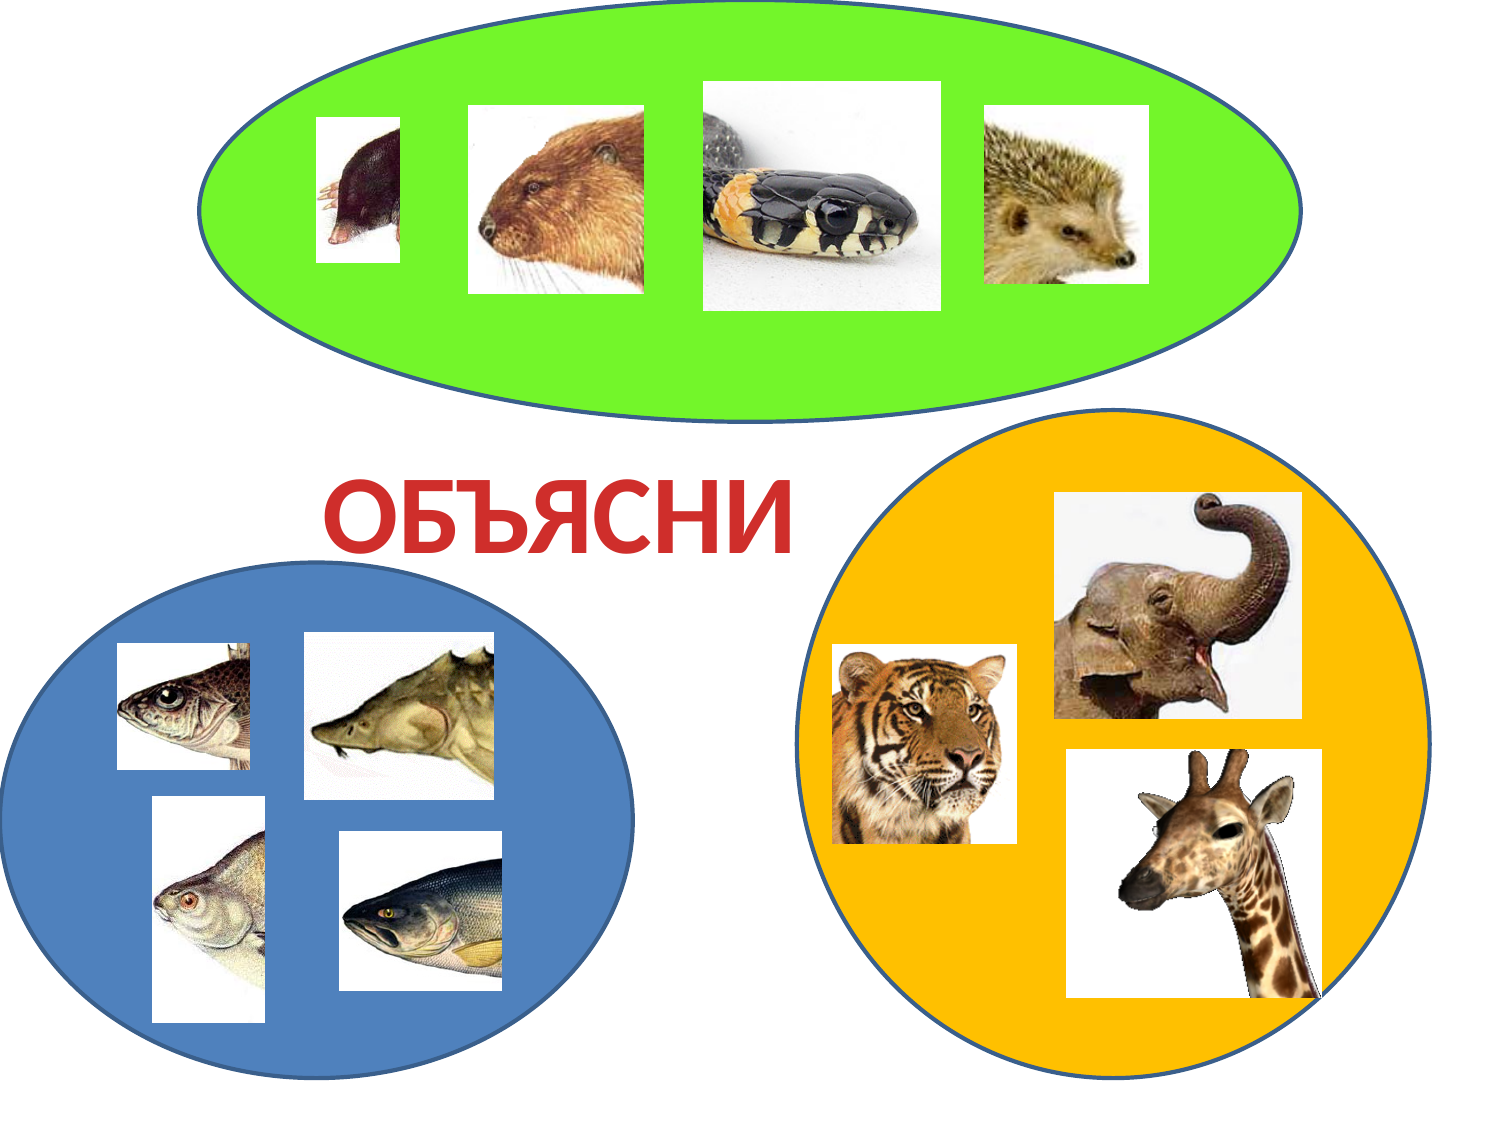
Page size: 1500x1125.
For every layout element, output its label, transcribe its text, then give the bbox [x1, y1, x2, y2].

picture [1066, 749, 1322, 998]
picture [316, 116, 400, 263]
picture [304, 632, 494, 800]
picture [831, 644, 1017, 844]
text_box [197, 0, 1303, 424]
picture [1054, 491, 1302, 719]
text_box [0, 560, 635, 1081]
picture [984, 105, 1149, 284]
text_box ОБЪЯСНИ [307, 433, 812, 584]
picture [116, 643, 251, 770]
picture [339, 831, 502, 991]
picture [468, 105, 645, 294]
picture [152, 796, 265, 1023]
picture [702, 81, 941, 311]
text_box [794, 407, 1432, 1081]
